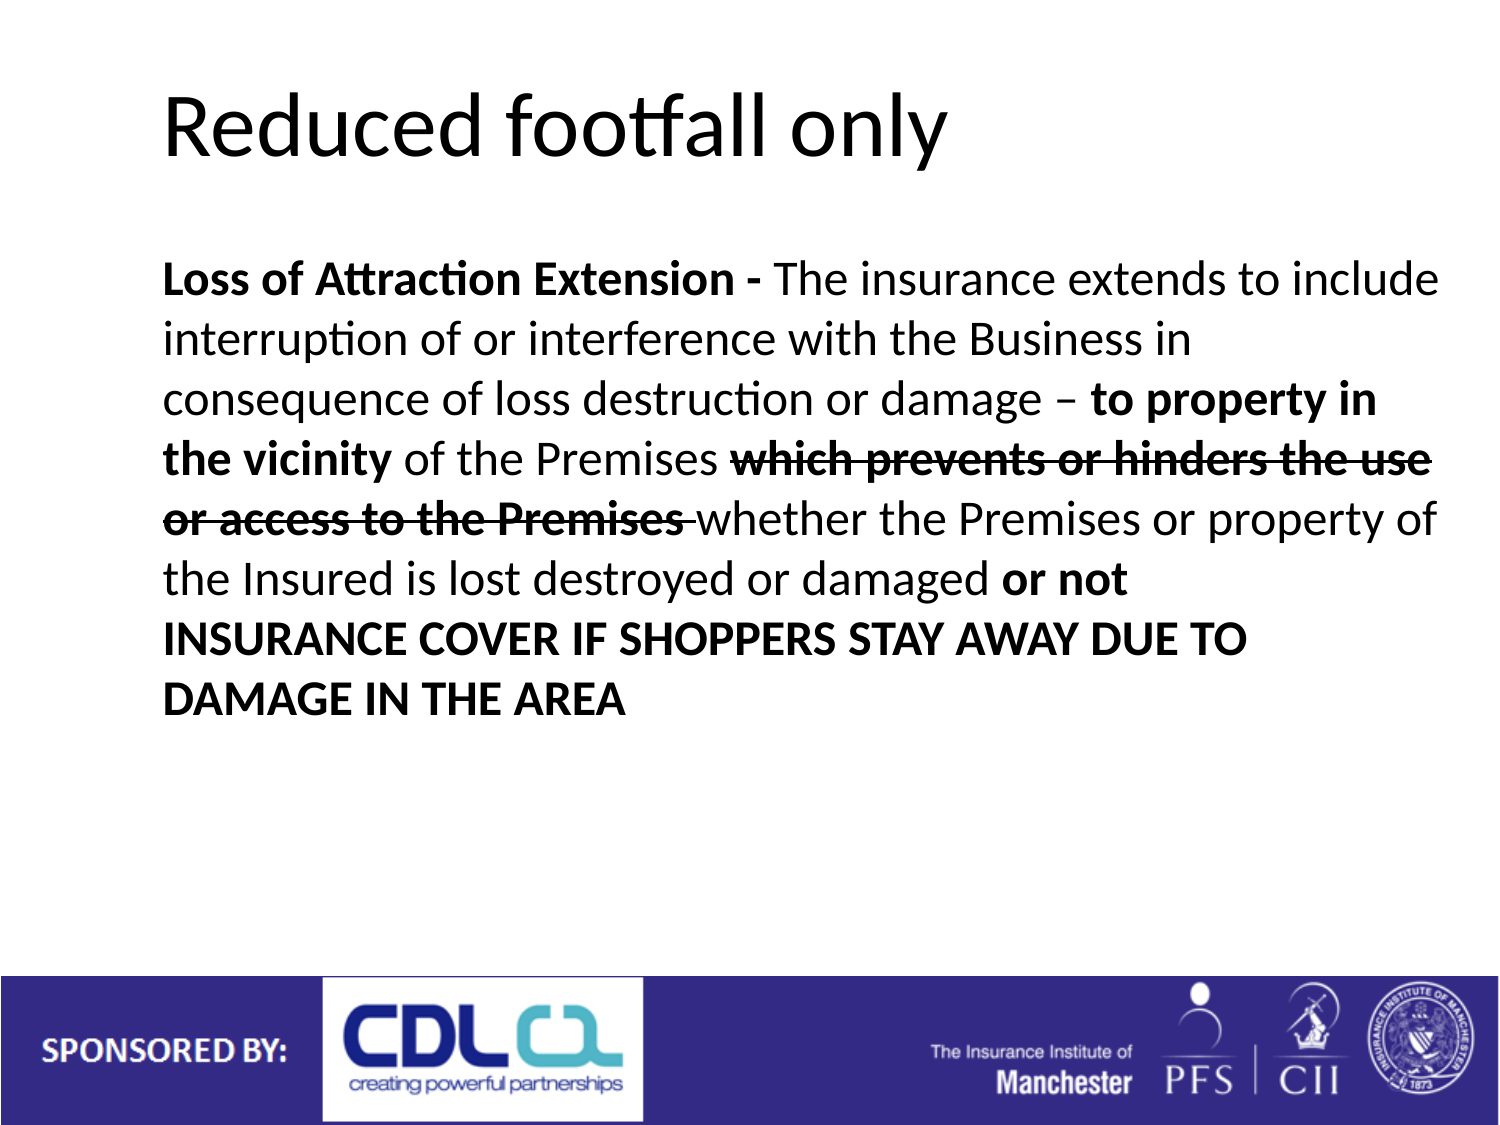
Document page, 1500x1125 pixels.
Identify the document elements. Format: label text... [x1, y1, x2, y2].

picture [1, 976, 1500, 1125]
text_box Reduced footfall only [147, 42, 1425, 198]
text_box Loss of Attraction Extension - The insurance extends to include interruption of or interference with the Business in consequence of loss destruction or damage – to property in the vicinity of the Premises which prevents or hinders the use or access to the Premises whether the Premises or property of the Insured is lost destroyed or damaged or not INSURANCE COVER IF SHOPPERS STAY AWAY DUE TO DAMAGE IN THE AREA [147, 238, 1459, 974]
